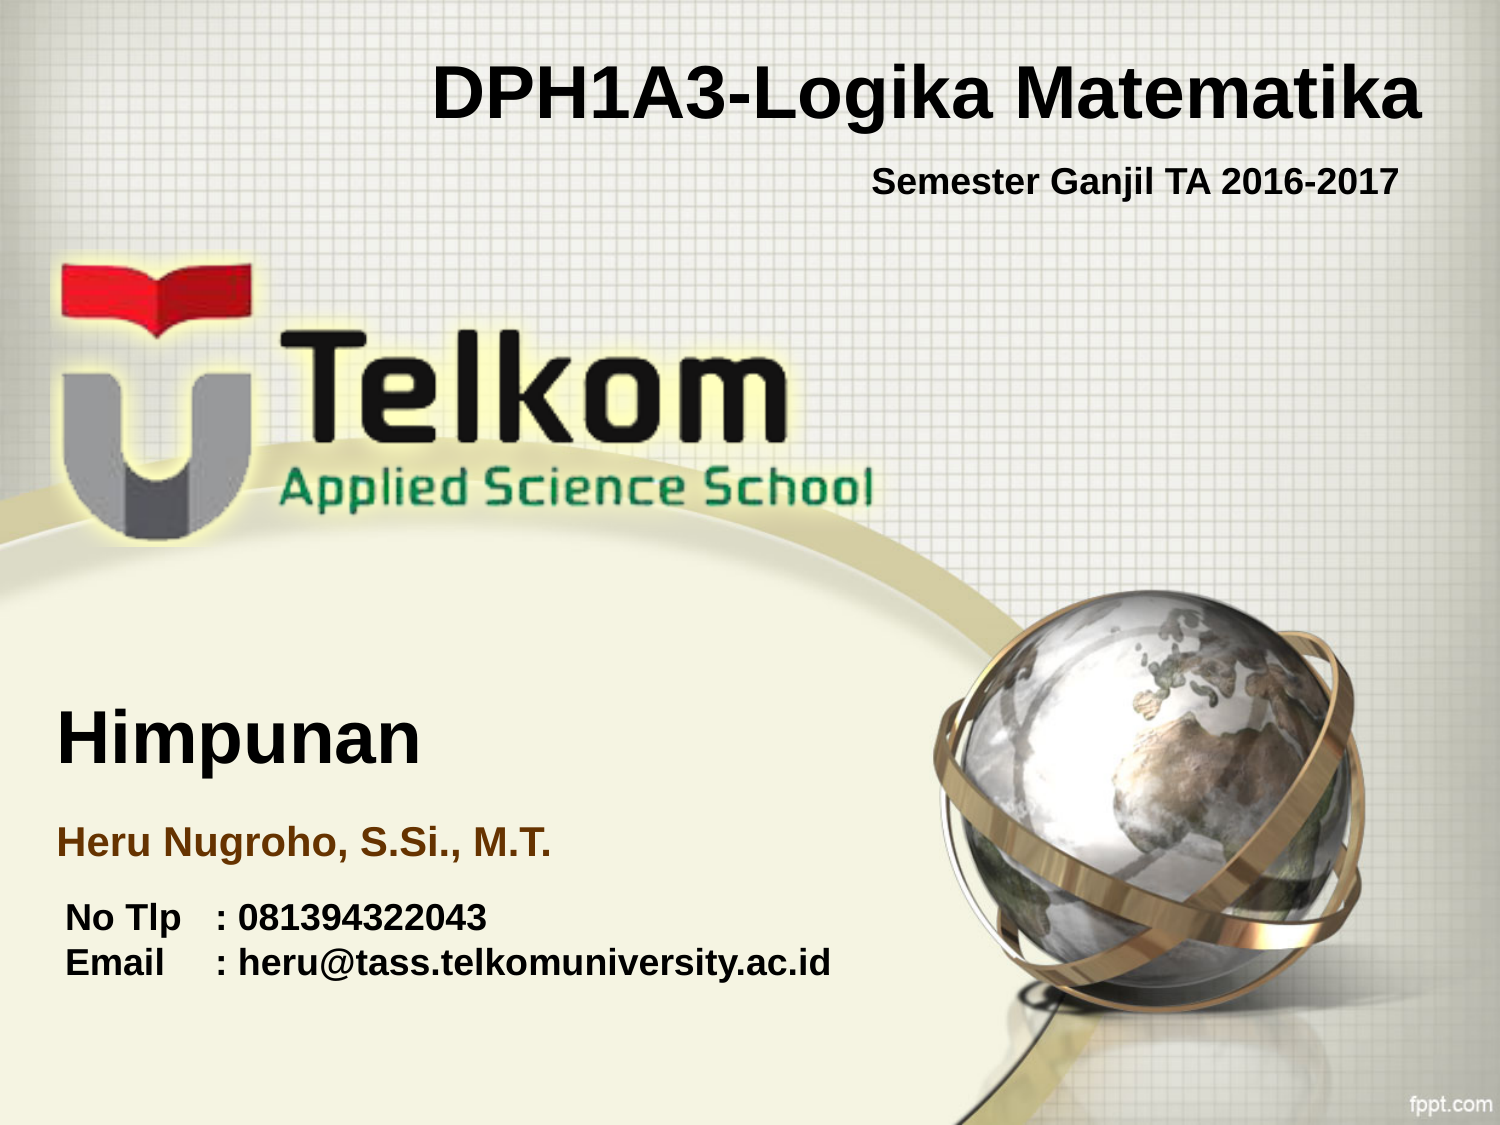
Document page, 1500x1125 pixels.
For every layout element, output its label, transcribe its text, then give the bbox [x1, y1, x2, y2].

text_box Himpunan [41, 680, 506, 786]
text_box DPH1A3-Logika Matematika [407, 36, 1447, 142]
text_box Semester Ganjil TA 2016-2017 [856, 149, 1415, 210]
picture [0, 0, 1500, 1125]
text_box Heru Nugroho, S.Si., M.T. [41, 786, 904, 894]
text_box No Tlp : 081394322043 Email : heru@tass.telkomuniversity.ac.id [50, 885, 847, 991]
